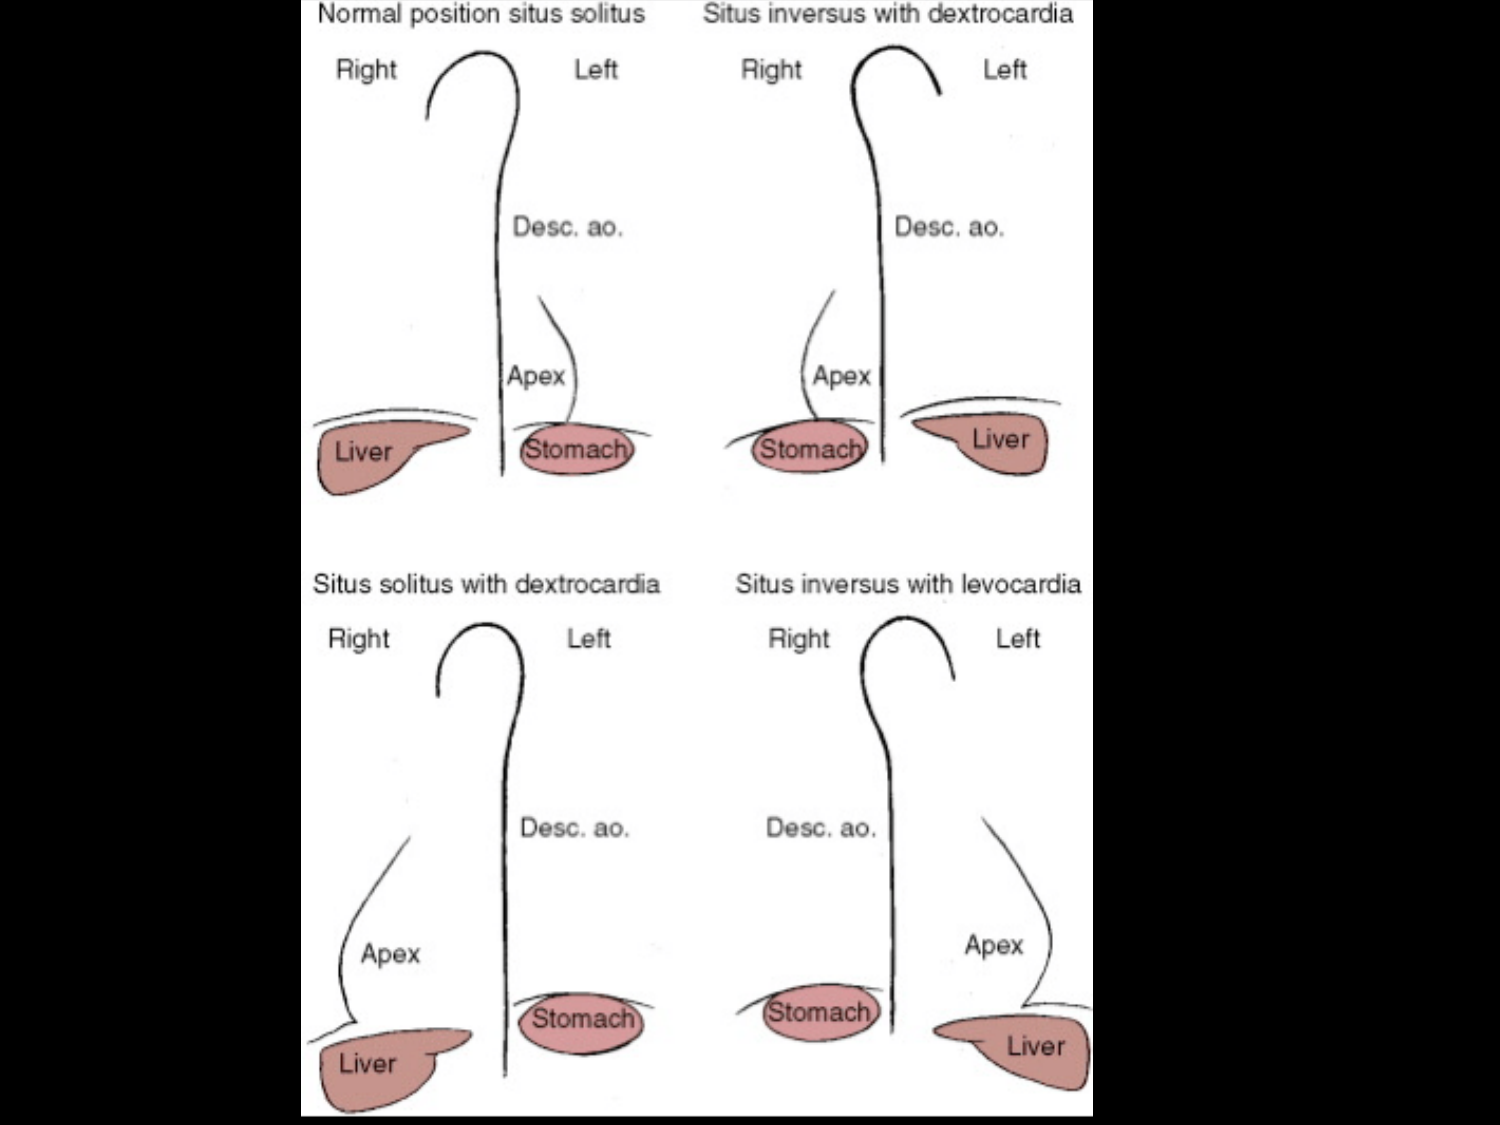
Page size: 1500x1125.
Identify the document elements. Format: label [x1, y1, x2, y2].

list [300, 0, 1093, 1120]
